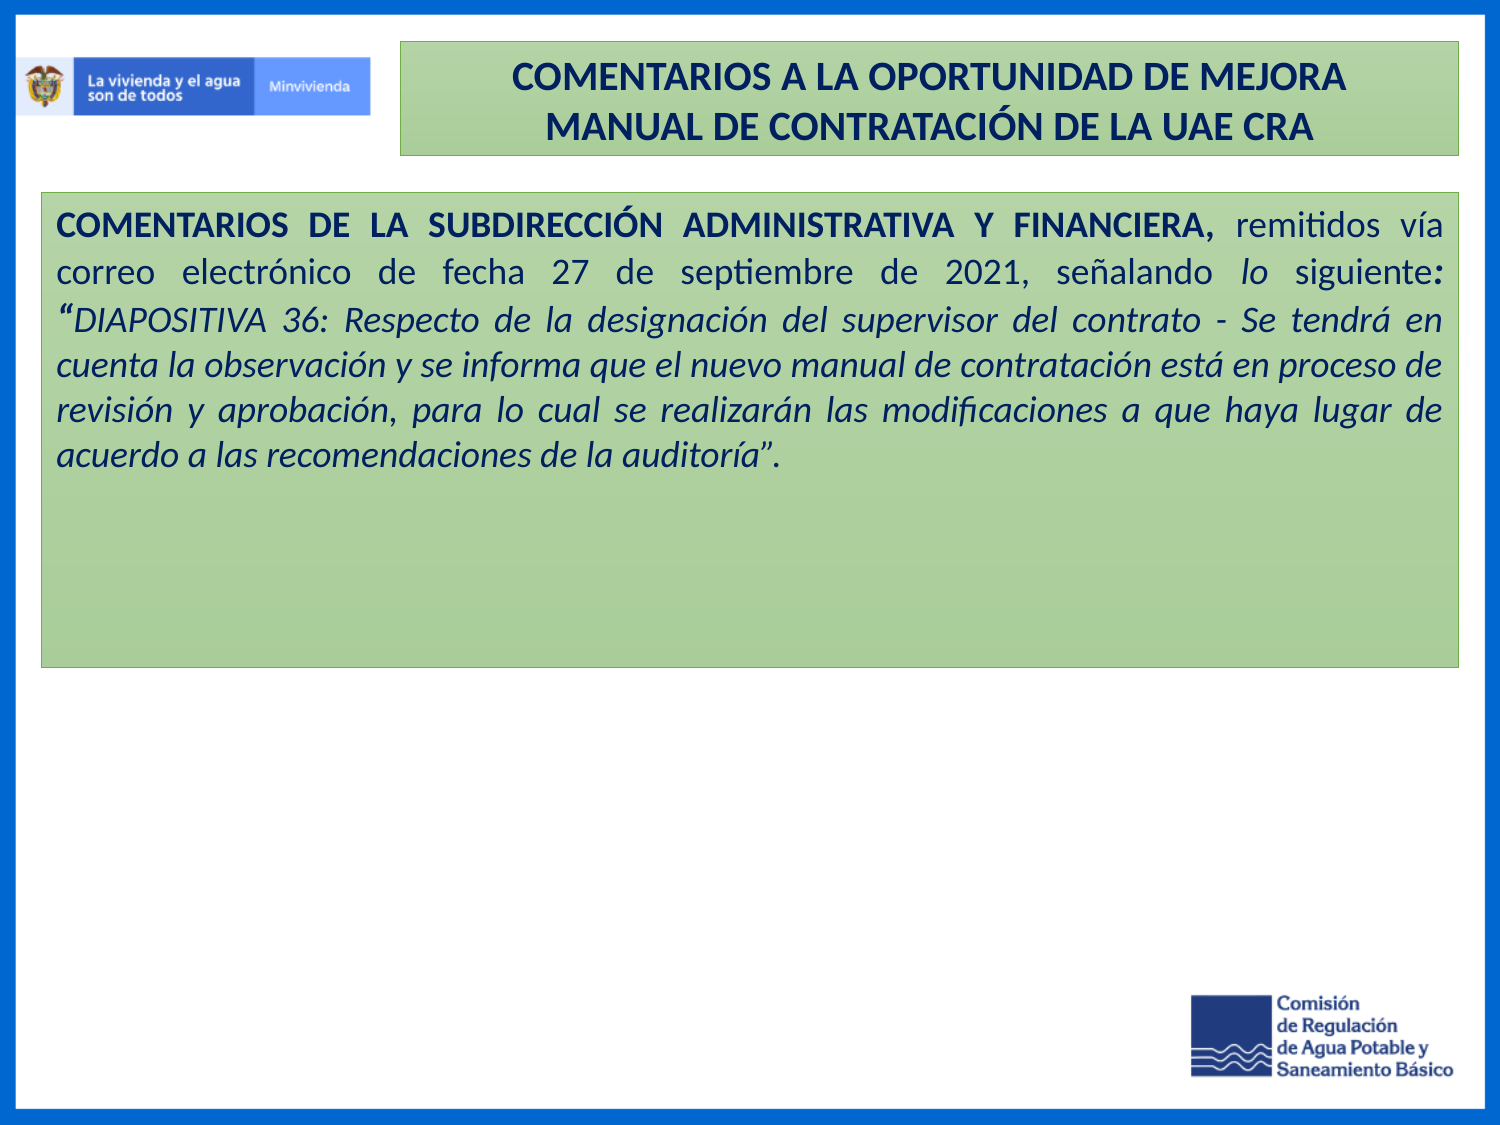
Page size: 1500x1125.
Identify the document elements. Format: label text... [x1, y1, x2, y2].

text_box COMENTARIOS A LA OPORTUNIDAD DE MEJORA MANUAL DE CONTRATACIÓN DE LA UAE CRA [400, 41, 1459, 156]
text_box COMENTARIOS DE LA SUBDIRECCIÓN ADMINISTRATIVA Y FINANCIERA, remitidos vía correo electrónico de fecha 27 de septiembre de 2021, señalando lo siguiente: “DIAPOSITIVA 36: Respecto de la designación del supervisor del contrato - Se tendrá en cuenta la observación y se informa que el nuevo manual de contratación está en proceso de revisión y aprobación, para lo cual se realizarán las modificaciones a que haya lugar de acuerdo a las recomendaciones de la auditoría”. [41, 192, 1459, 668]
picture [0, 0, 1500, 1125]
